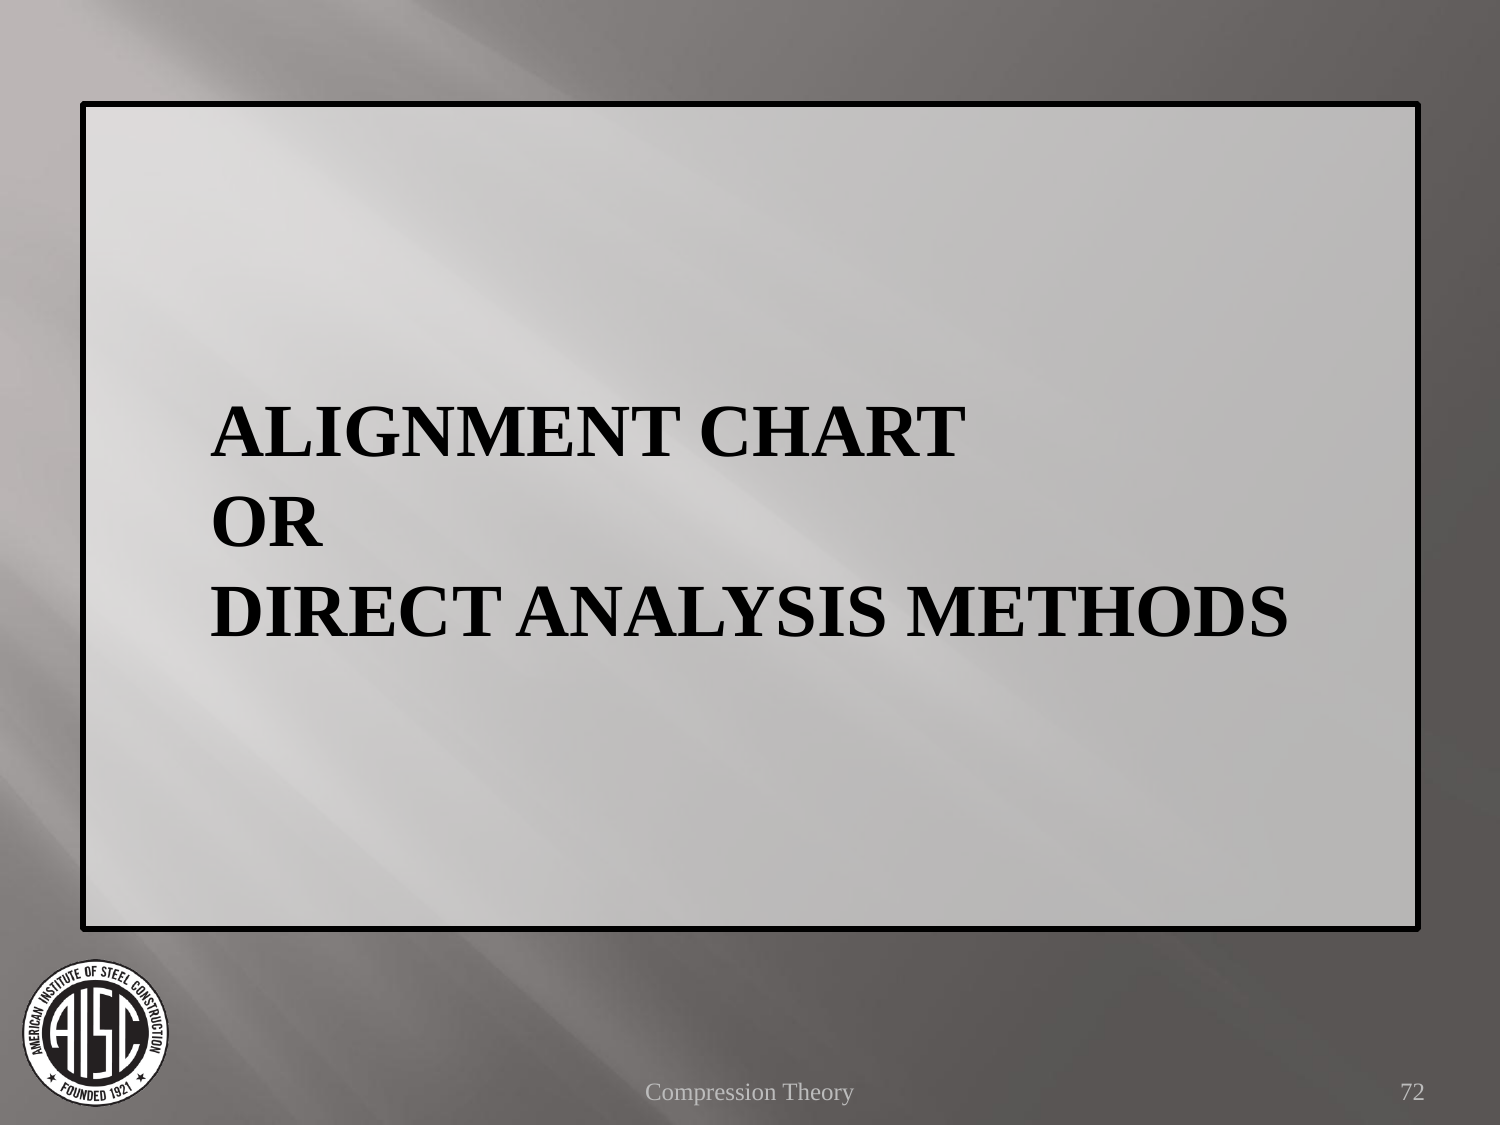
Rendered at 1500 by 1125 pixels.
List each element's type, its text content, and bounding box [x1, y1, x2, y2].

text_box ALIGNMENT CHART OR DIRECT ANALYSIS METHODS [82, 104, 1419, 930]
slide_number 72 [1299, 1052, 1425, 1113]
footer Compression Theory [512, 1052, 988, 1113]
picture [0, 0, 1500, 1125]
